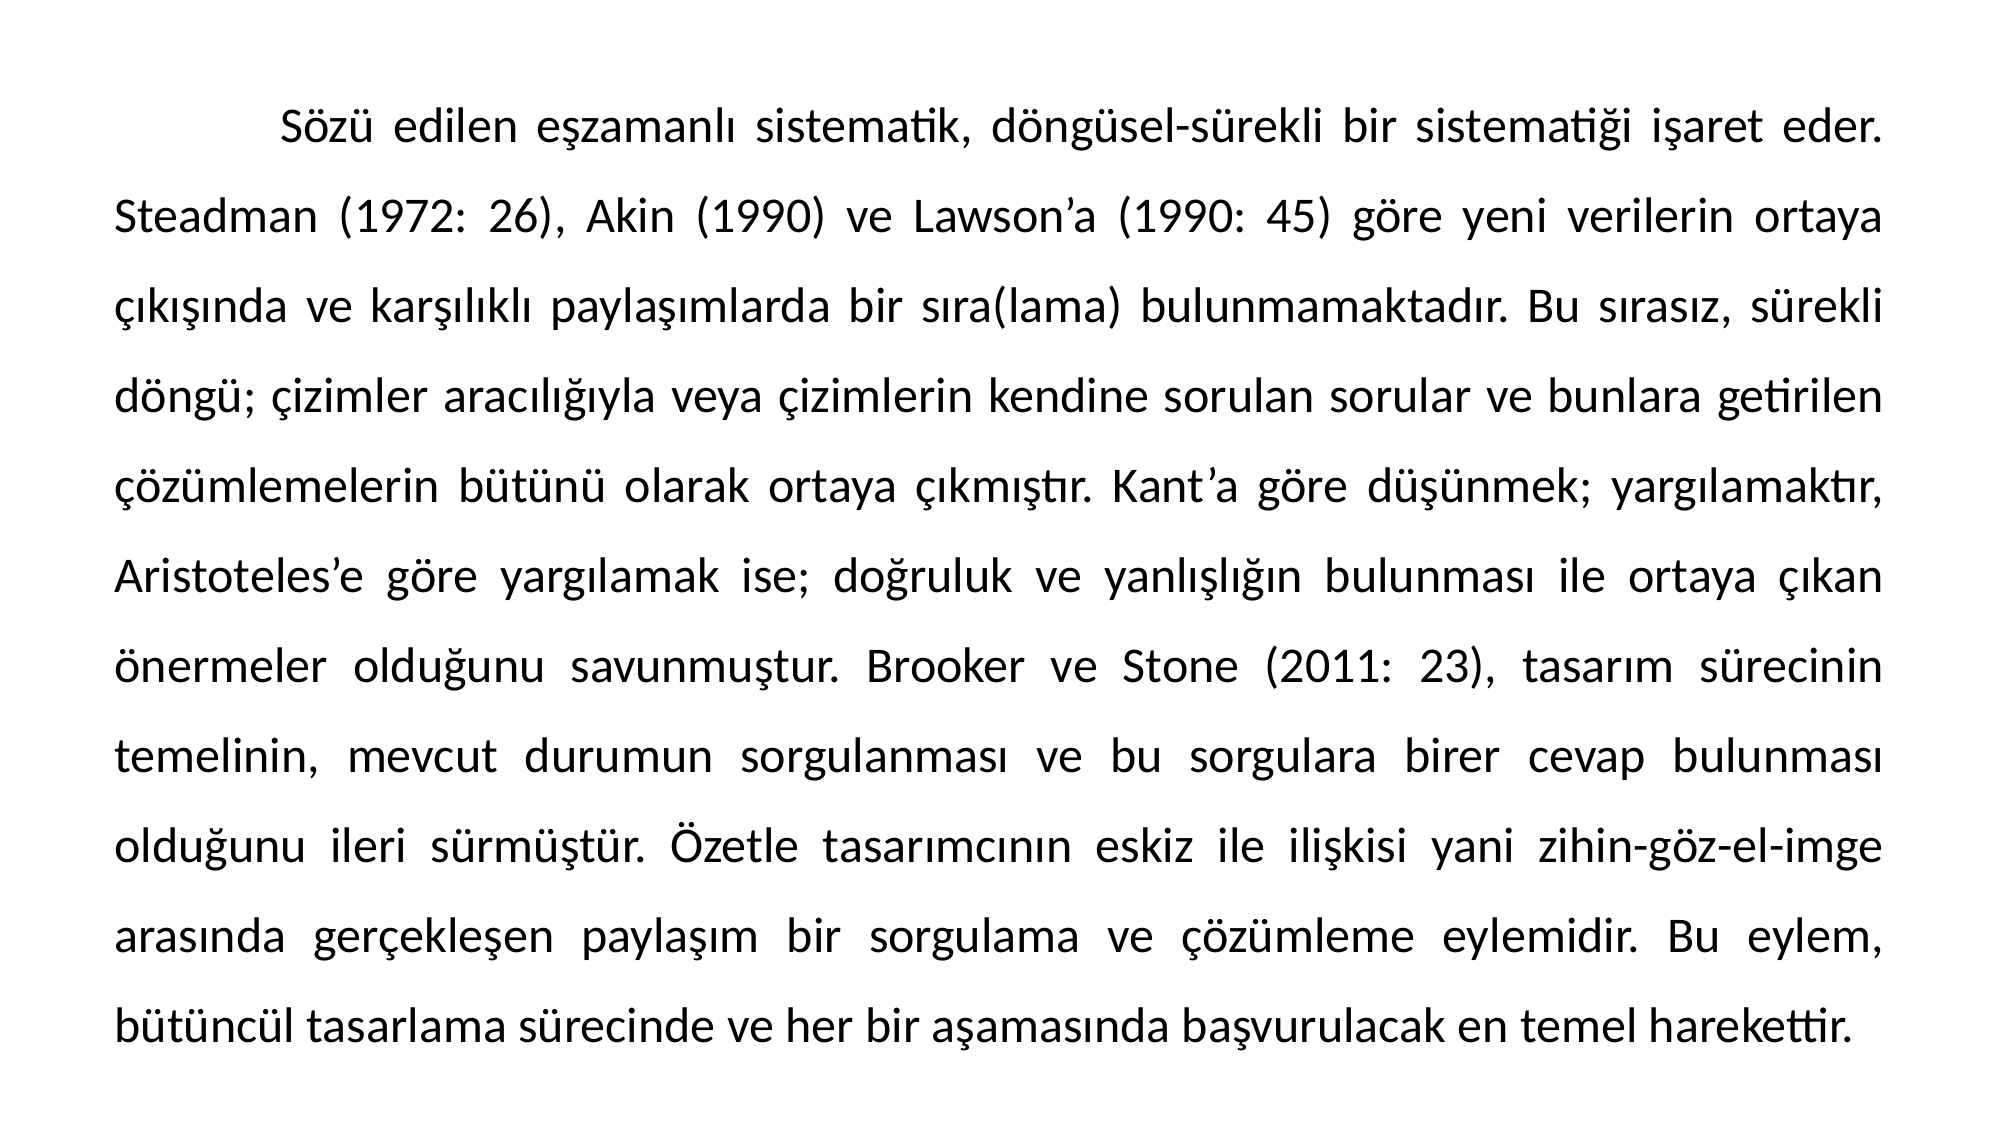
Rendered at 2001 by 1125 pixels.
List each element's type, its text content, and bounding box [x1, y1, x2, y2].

text_box Sözü edilen eşzamanlı sistematik, döngüsel-sürekli bir sistematiği işaret eder. Steadman (1972: 26), Akin (1990) ve Lawson’a (1990: 45) göre yeni verilerin ortaya çıkışında ve karşılıklı paylaşımlarda bir sıra(lama) bulunmamaktadır. Bu sırasız, sürekli döngü; çizimler aracılığıyla veya çizimlerin kendine sorulan sorular ve bunlara getirilen çözümlemelerin bütünü olarak ortaya çıkmıştır. Kant’a göre düşünmek; yargılamaktır, Aristoteles’e göre yargılamak ise; doğruluk ve yanlışlığın bulunması ile ortaya çıkan önermeler olduğunu savunmuştur. Brooker ve Stone (2011: 23), tasarım sürecinin temelinin, mevcut durumun sorgulanması ve bu sorgulara birer cevap bulunması olduğunu ileri sürmüştür. Özetle tasarımcının eskiz ile ilişkisi yani zihin-göz-el-imge arasında gerçekleşen paylaşım bir sorgulama ve çözümleme eylemidir. Bu eylem, bütüncül tasarlama sürecinde ve her bir aşamasında başvurulacak en temel harekettir. [99, 55, 1900, 1060]
